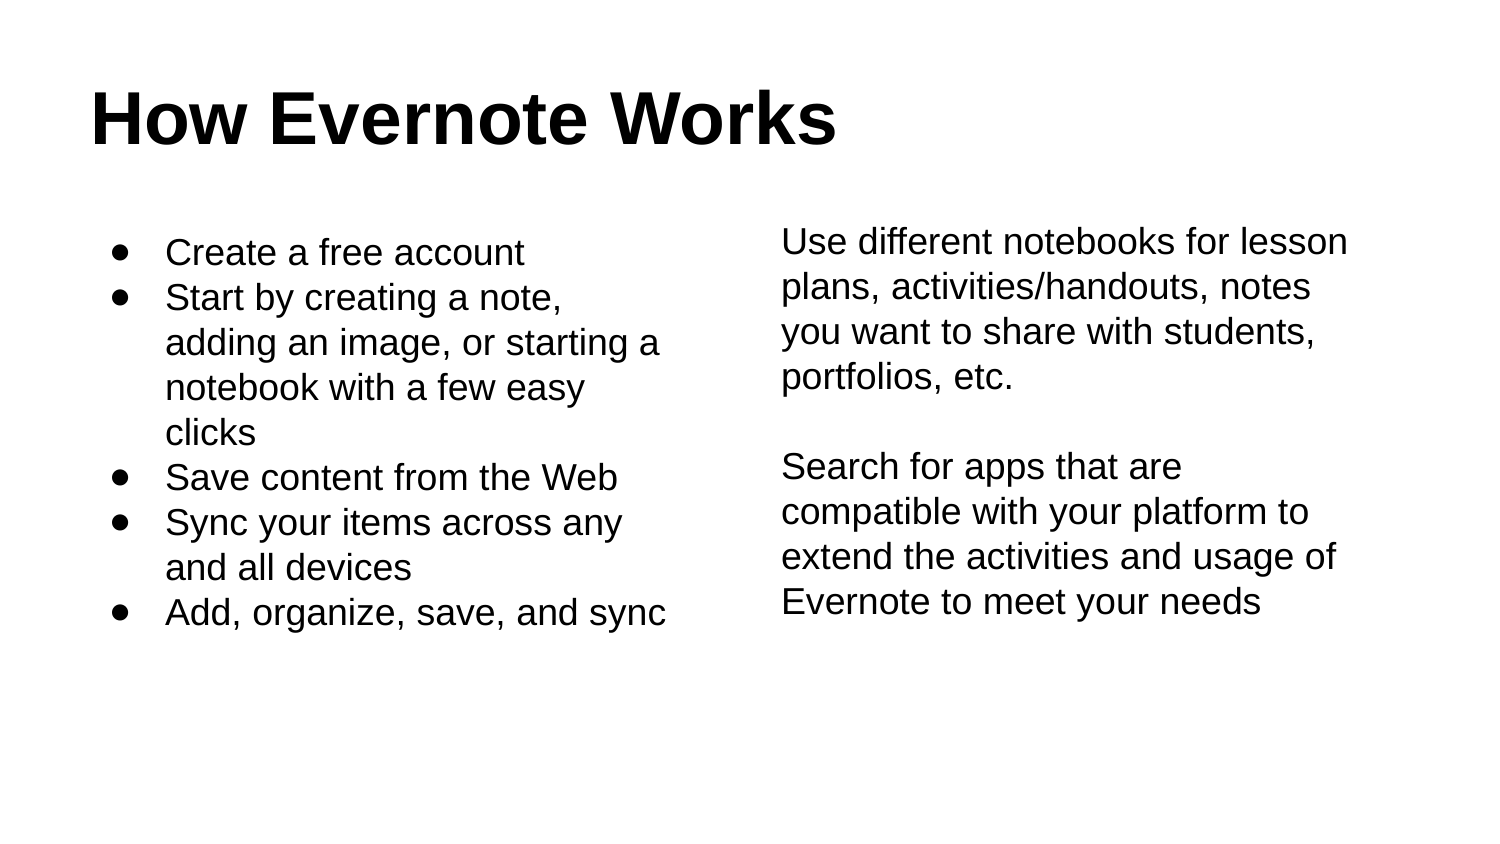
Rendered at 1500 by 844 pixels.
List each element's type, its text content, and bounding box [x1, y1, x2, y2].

title How Evernote Works [75, 33, 1425, 175]
list Use different notebooks for lesson plans, activities/handouts, notes you want to share with students, portfolios, etc. Search for apps that are compatible with your platform to extend the activities and usage of Evernote to meet your needs [766, 202, 1374, 673]
list Create a free account Start by creating a note, adding an image, or starting a notebook with a few easy clicks Save content from the Web Sync your items across any and all devices Add, organize, save, and sync [75, 213, 683, 825]
